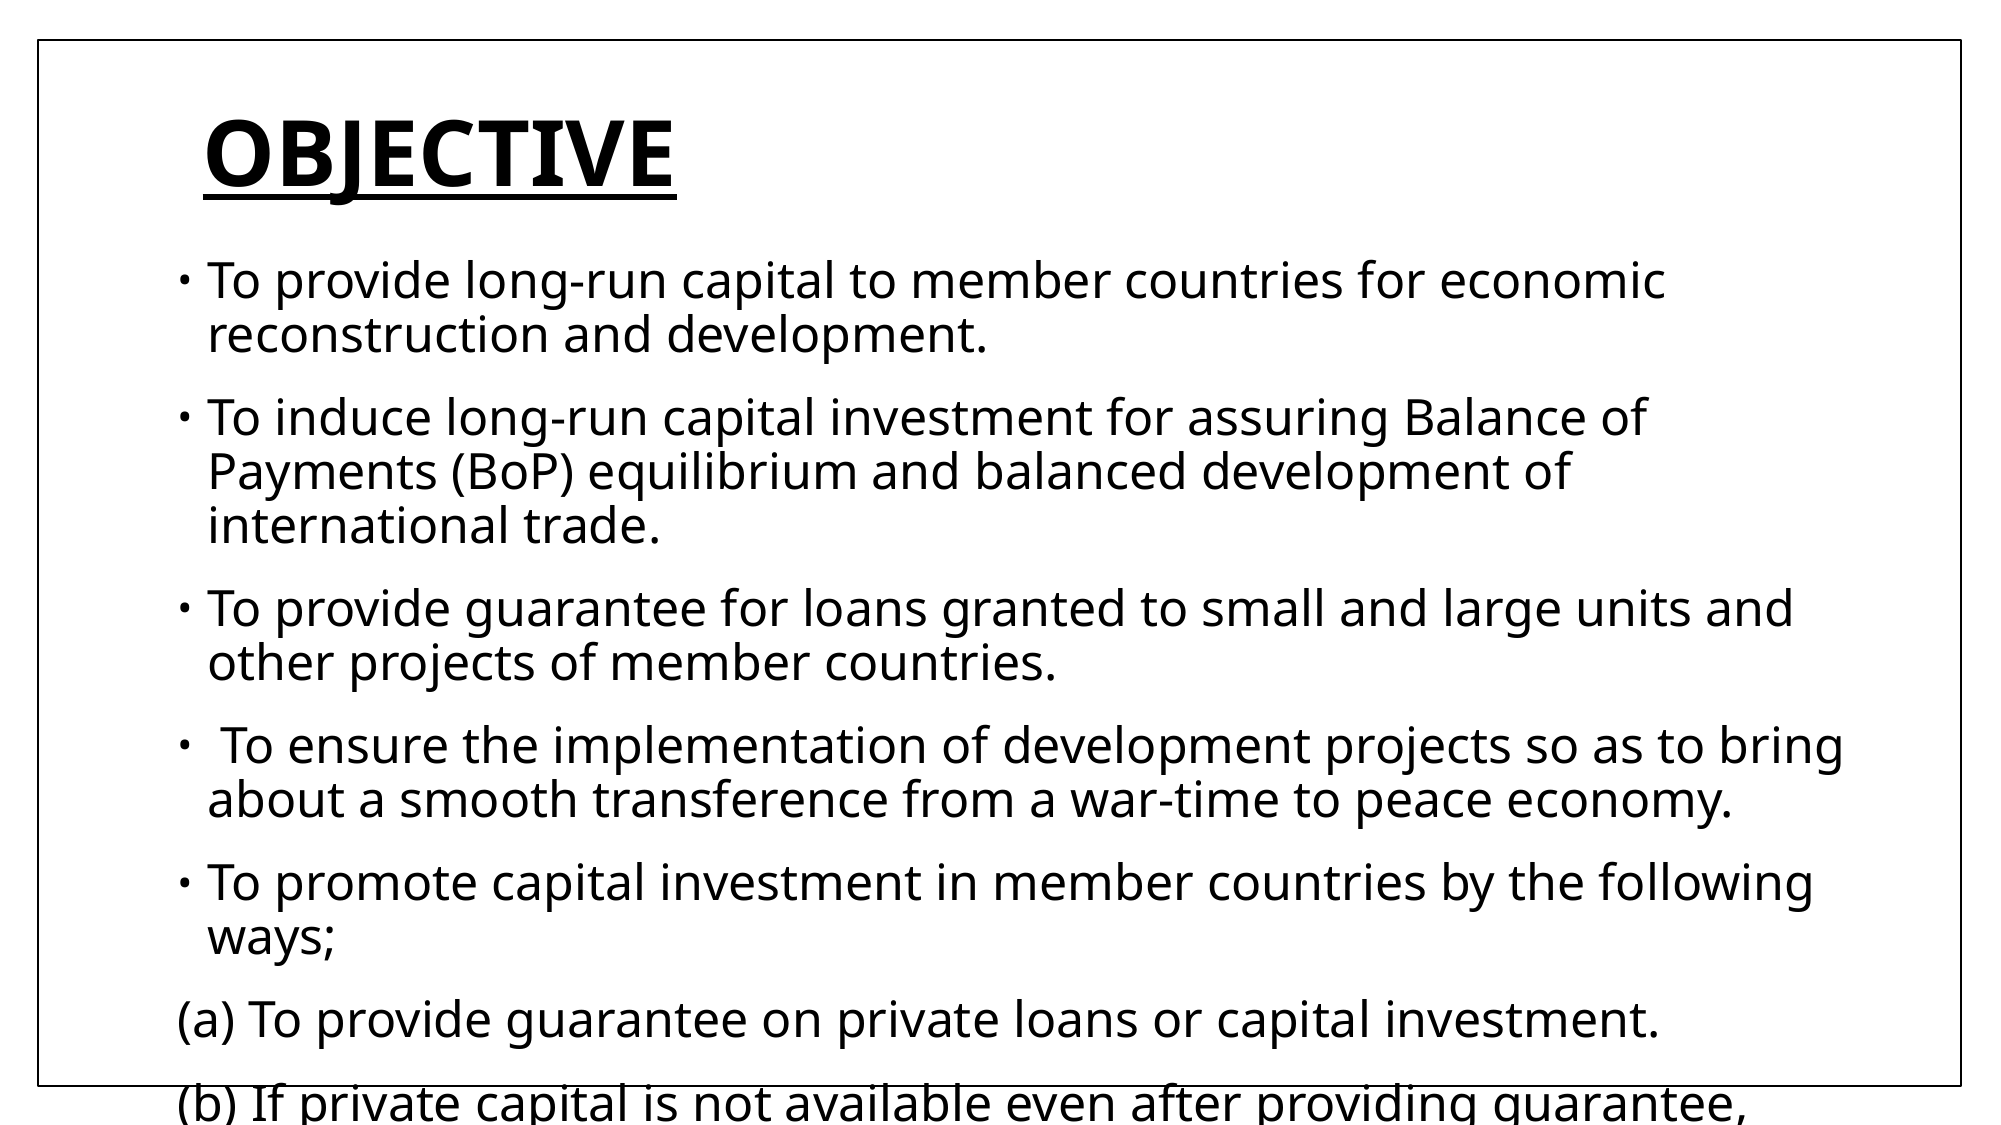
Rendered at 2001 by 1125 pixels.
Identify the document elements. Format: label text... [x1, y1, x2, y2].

title OBJECTIVE [187, 66, 1808, 247]
list To provide long-run capital to member countries for economic reconstruction and development. To induce long-run capital investment for assuring Balance of Payments (BoP) equilibrium and balanced development of international trade. To provide guarantee for loans granted to small and large units and other projects of member countries. To ensure the implementation of development projects so as to bring about a smooth transference from a war-time to peace economy. To promote capital investment in member countries by the following ways; (a) To provide guarantee on private loans or capital investment. (b) If private capital is not available even after providing guarantee, then IBRD provides loans for productive activities on considerate conditions [154, 247, 1867, 1055]
